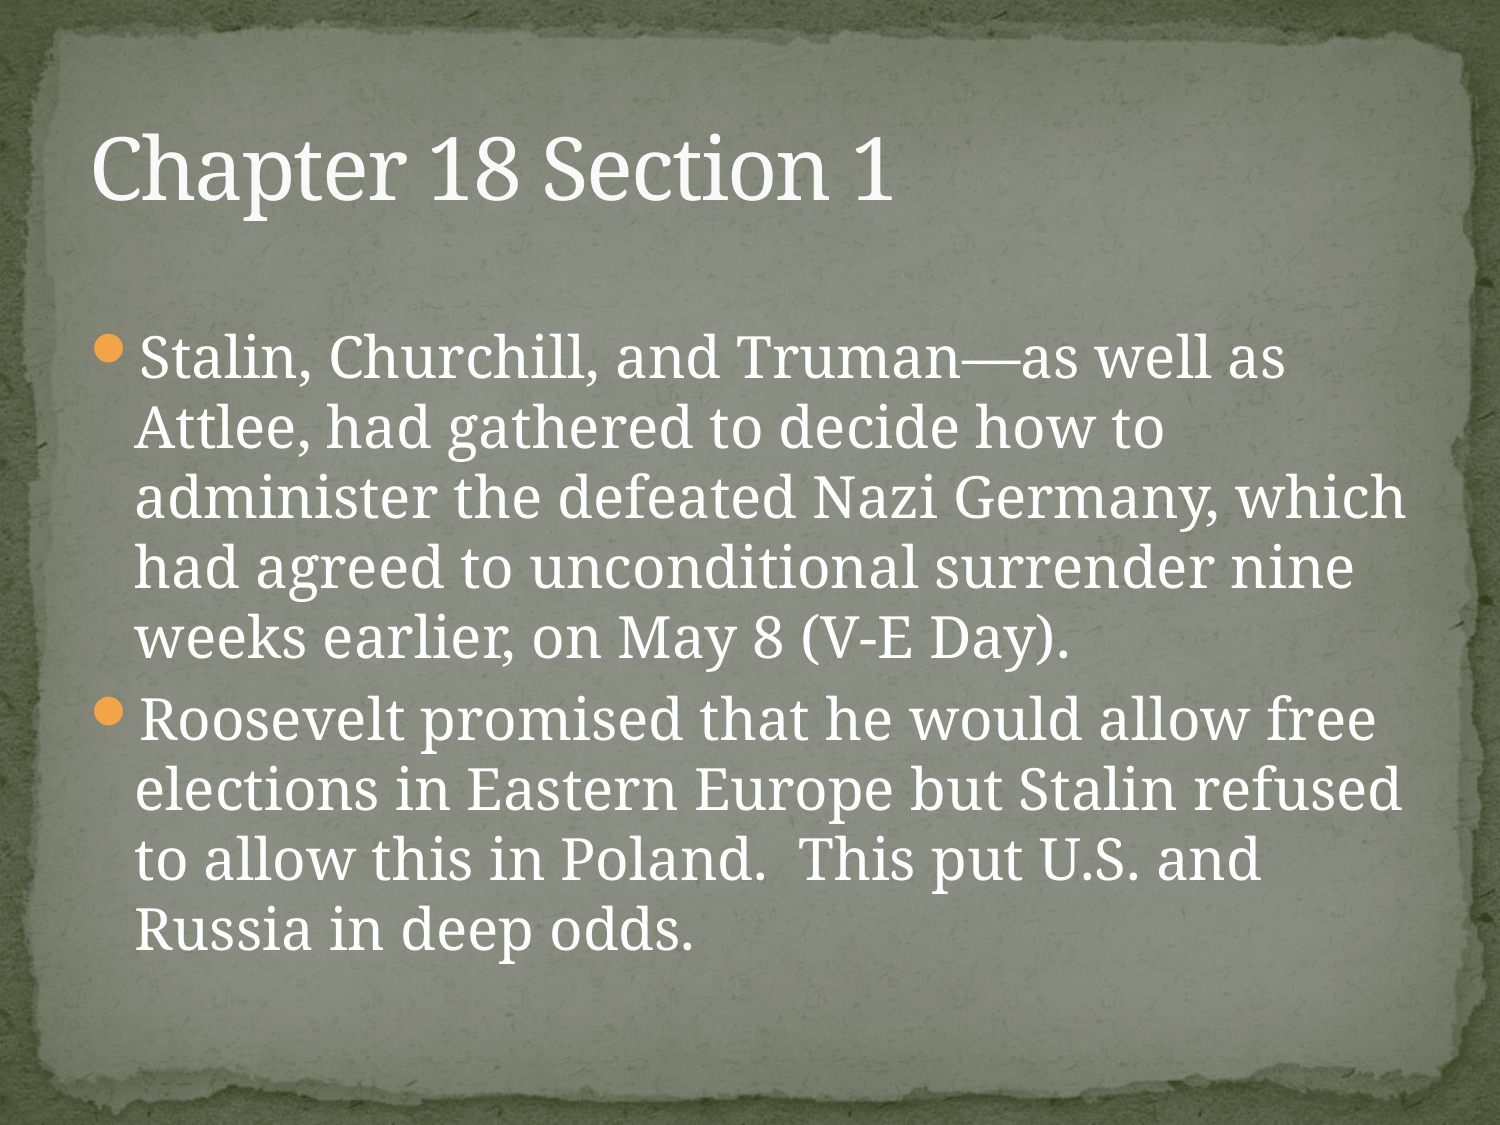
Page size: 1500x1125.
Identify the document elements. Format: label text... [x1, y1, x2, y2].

list Stalin, Churchill, and Truman—as well as Attlee, had gathered to decide how to administer the defeated Nazi Germany, which had agreed to unconditional surrender nine weeks earlier, on May 8 (V-E Day). Roosevelt promised that he would allow free elections in Eastern Europe but Stalin refused to allow this in Poland. This put U.S. and Russia in deep odds. [74, 312, 1426, 1001]
title Chapter 18 Section 1 [74, 24, 1425, 225]
